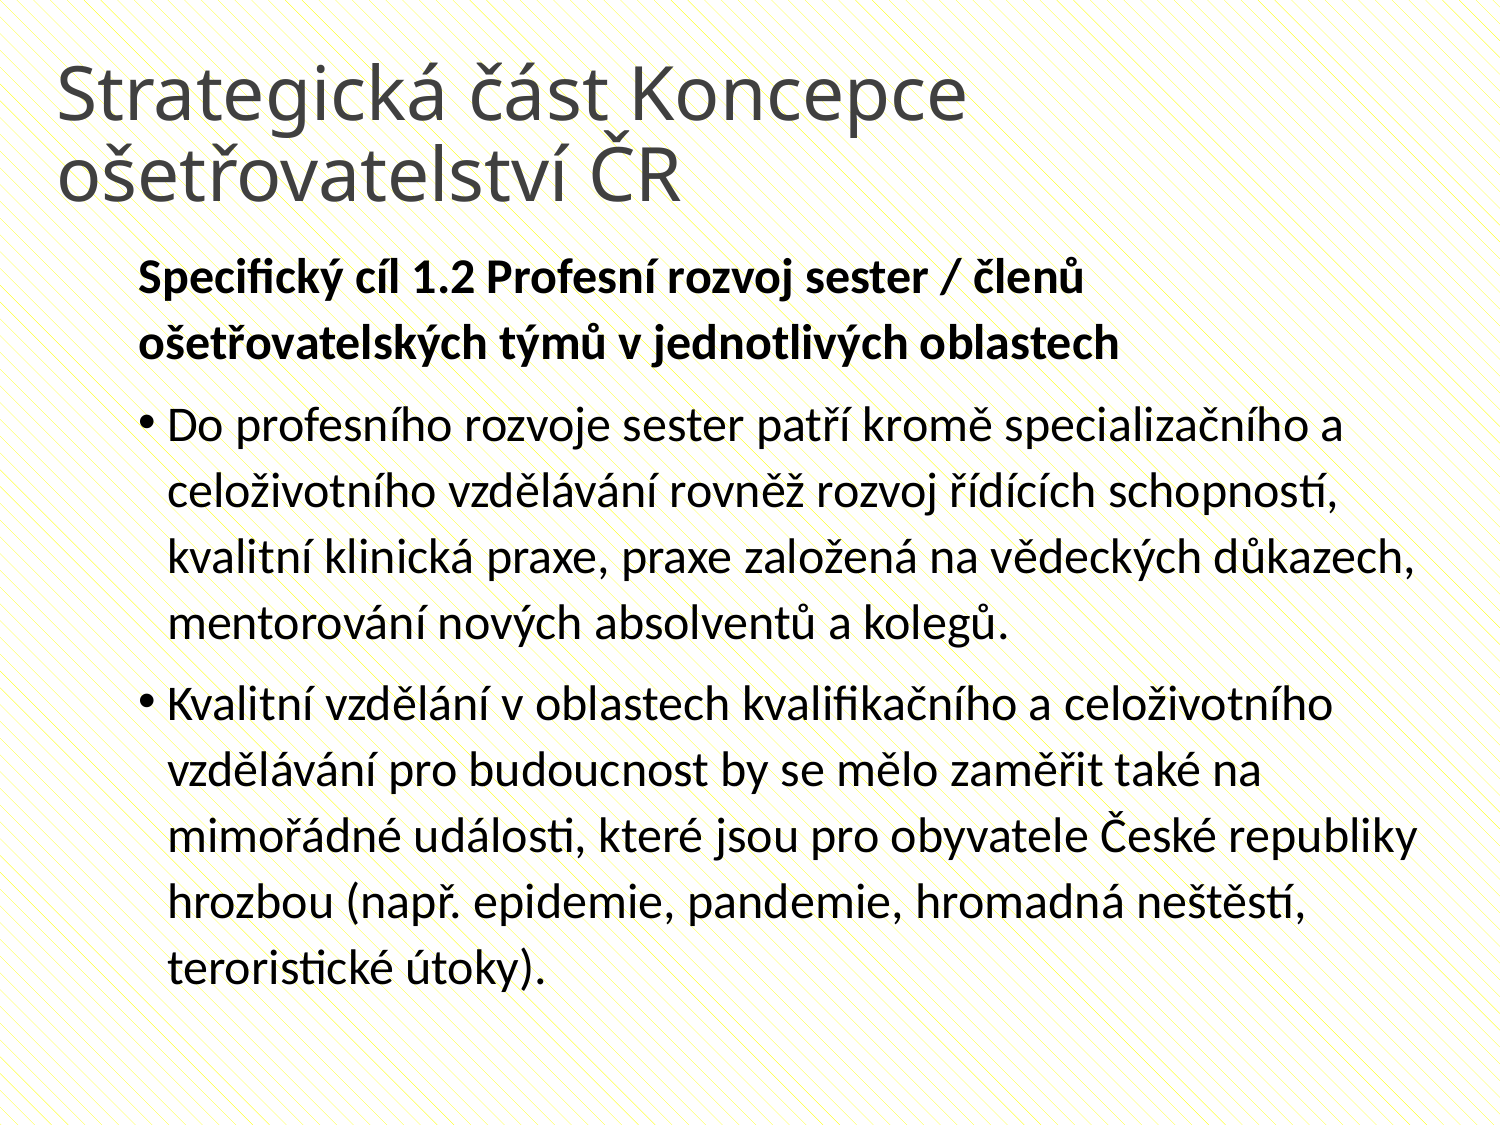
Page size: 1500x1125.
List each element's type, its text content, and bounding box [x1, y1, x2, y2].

title Strategická část Koncepce ošetřovatelství ČR [41, 42, 1371, 231]
list Specifický cíl 1.2 Profesní rozvoj sester / členů ošetřovatelských týmů v jednotlivých oblastech Do profesního rozvoje sester patří kromě specializačního a celoživotního vzdělávání rovněž rozvoj řídících schopností, kvalitní klinická praxe, praxe založená na vědeckých důkazech, mentorování nových absolventů a kolegů. Kvalitní vzdělání v oblastech kvalifikačního a celoživotního vzdělávání pro budoucnost by se mělo zaměřit také na mimořádné události, které jsou pro obyvatele České republiky hrozbou (např. epidemie, pandemie, hromadná neštěstí, teroristické útoky). [123, 230, 1459, 1024]
